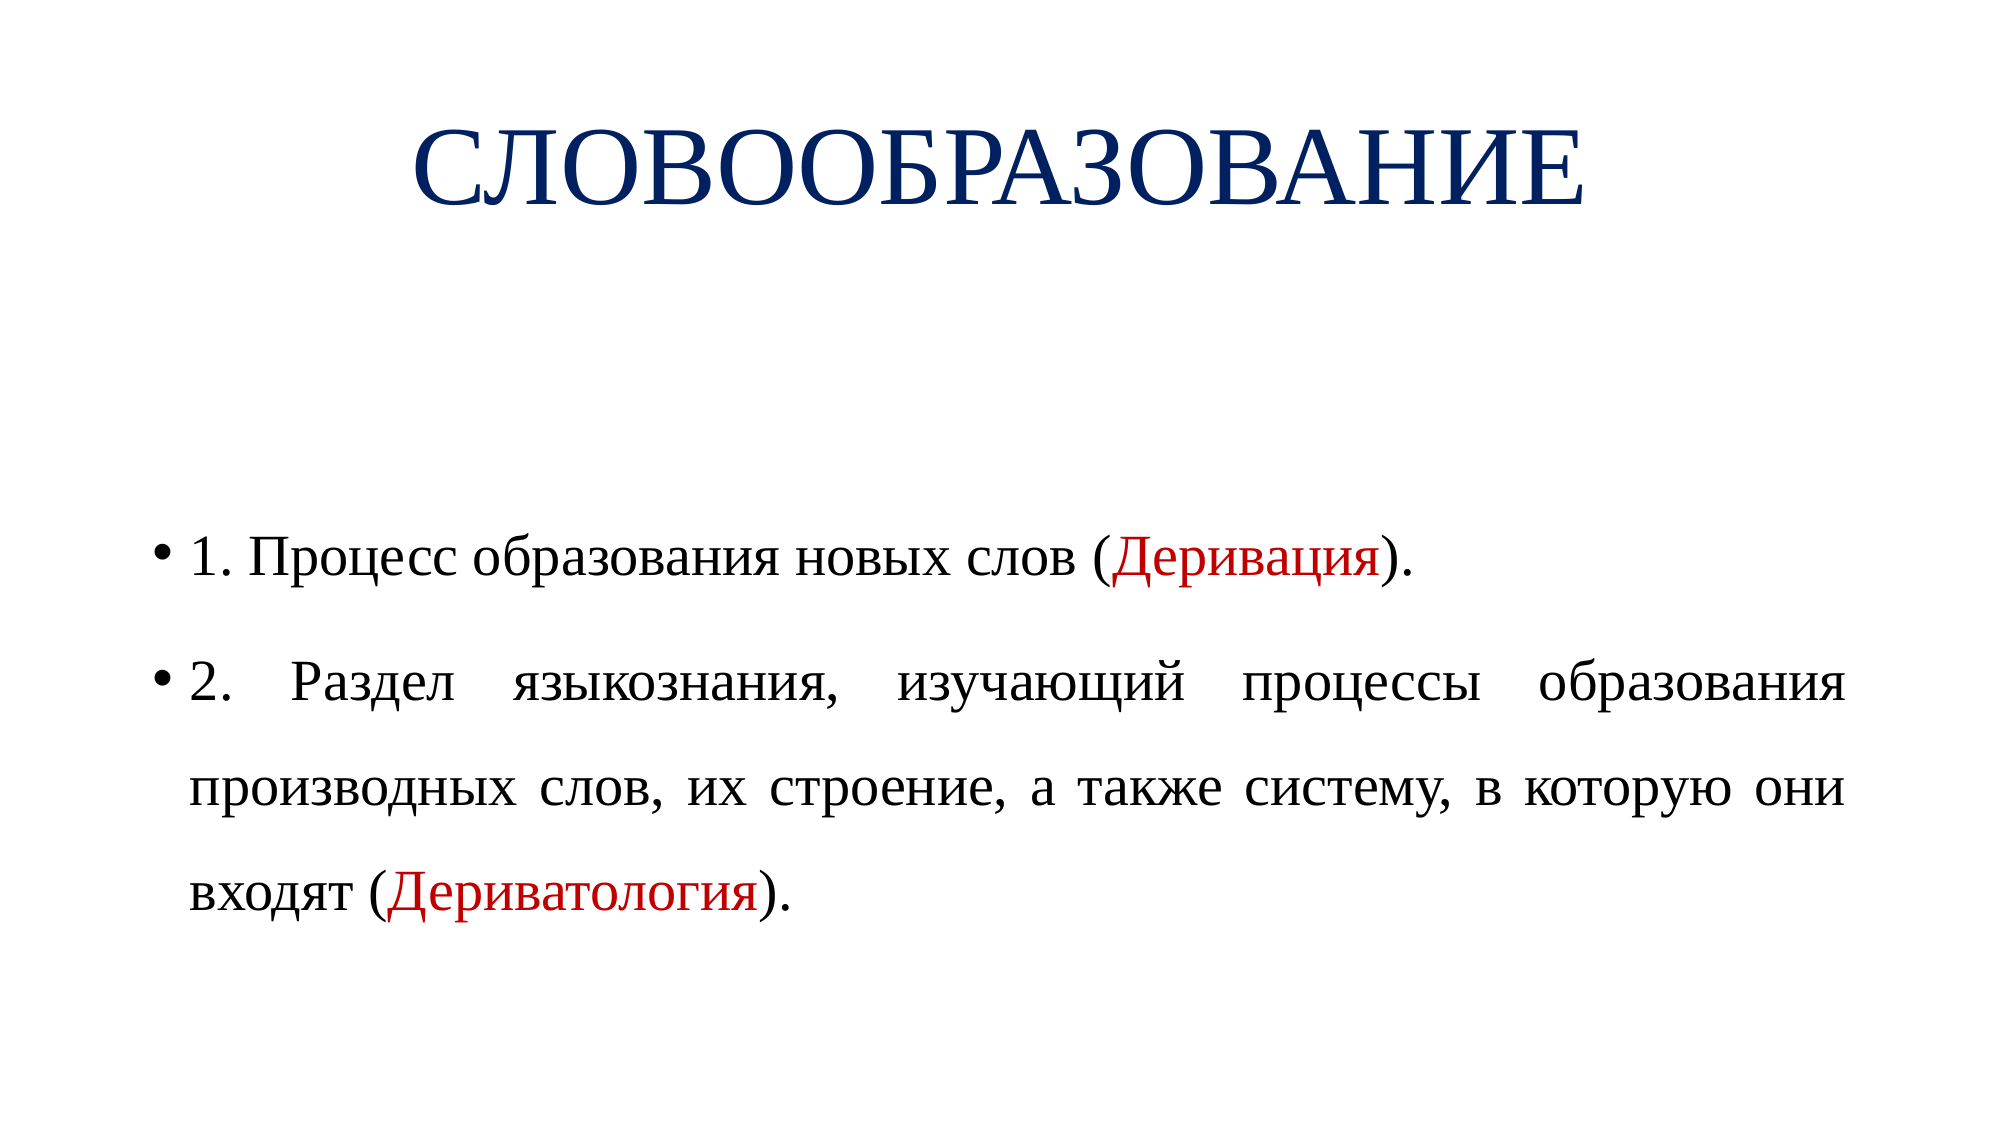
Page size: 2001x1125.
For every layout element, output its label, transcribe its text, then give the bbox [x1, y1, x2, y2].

list 1. Процесс образования новых слов (Деривация). 2. Раздел языкознания, изучающий процессы образования производных слов, их строение, а также систему, в которую они входят (Дериватология). [137, 299, 1863, 1014]
title СЛОВООБРАЗОВАНИЕ [137, 59, 1863, 278]
